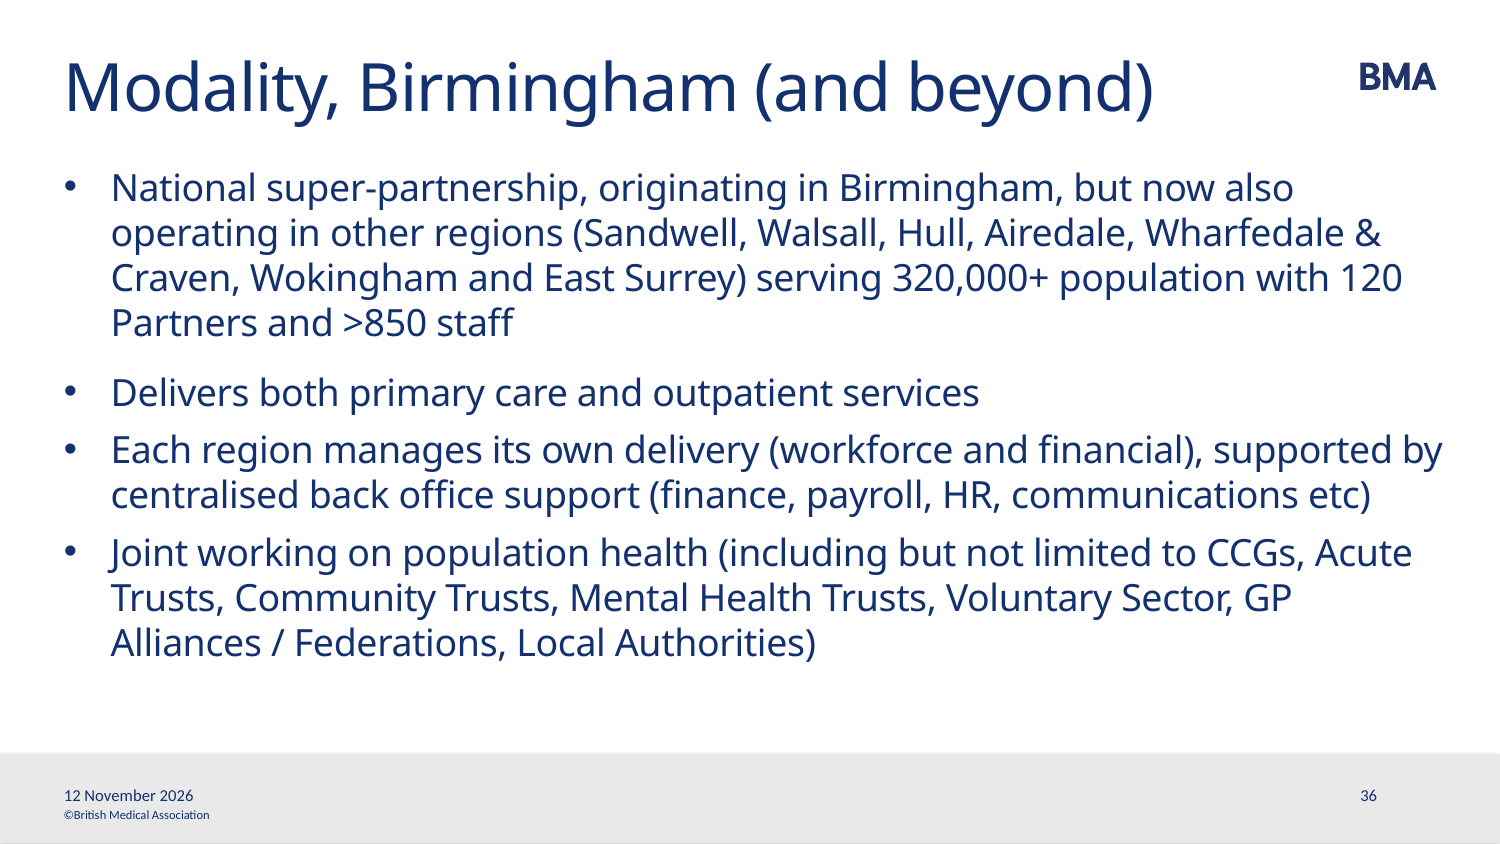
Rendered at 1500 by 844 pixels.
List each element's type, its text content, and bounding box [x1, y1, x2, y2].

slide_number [63, 784, 539, 805]
list National super-partnership, originating in Birmingham, but now also operating in other regions (Sandwell, Walsall, Hull, Airedale, Wharfedale & Craven, Wokingham and East Surrey) serving 320,000+ population with 120 Partners and >850 staff Delivers both primary care and outpatient services Each region manages its own delivery (workforce and financial), supported by centralised back office support (finance, payroll, HR, communications etc) Joint working on population health (including but not limited to CCGs, Acute Trusts, Community Trusts, Mental Health Trusts, Voluntary Sector, GP Alliances / Federations, Local Authorities) [63, 163, 1463, 666]
title Modality, Birmingham (and beyond) [63, 53, 1224, 135]
slide_number 36 [1360, 784, 1403, 805]
